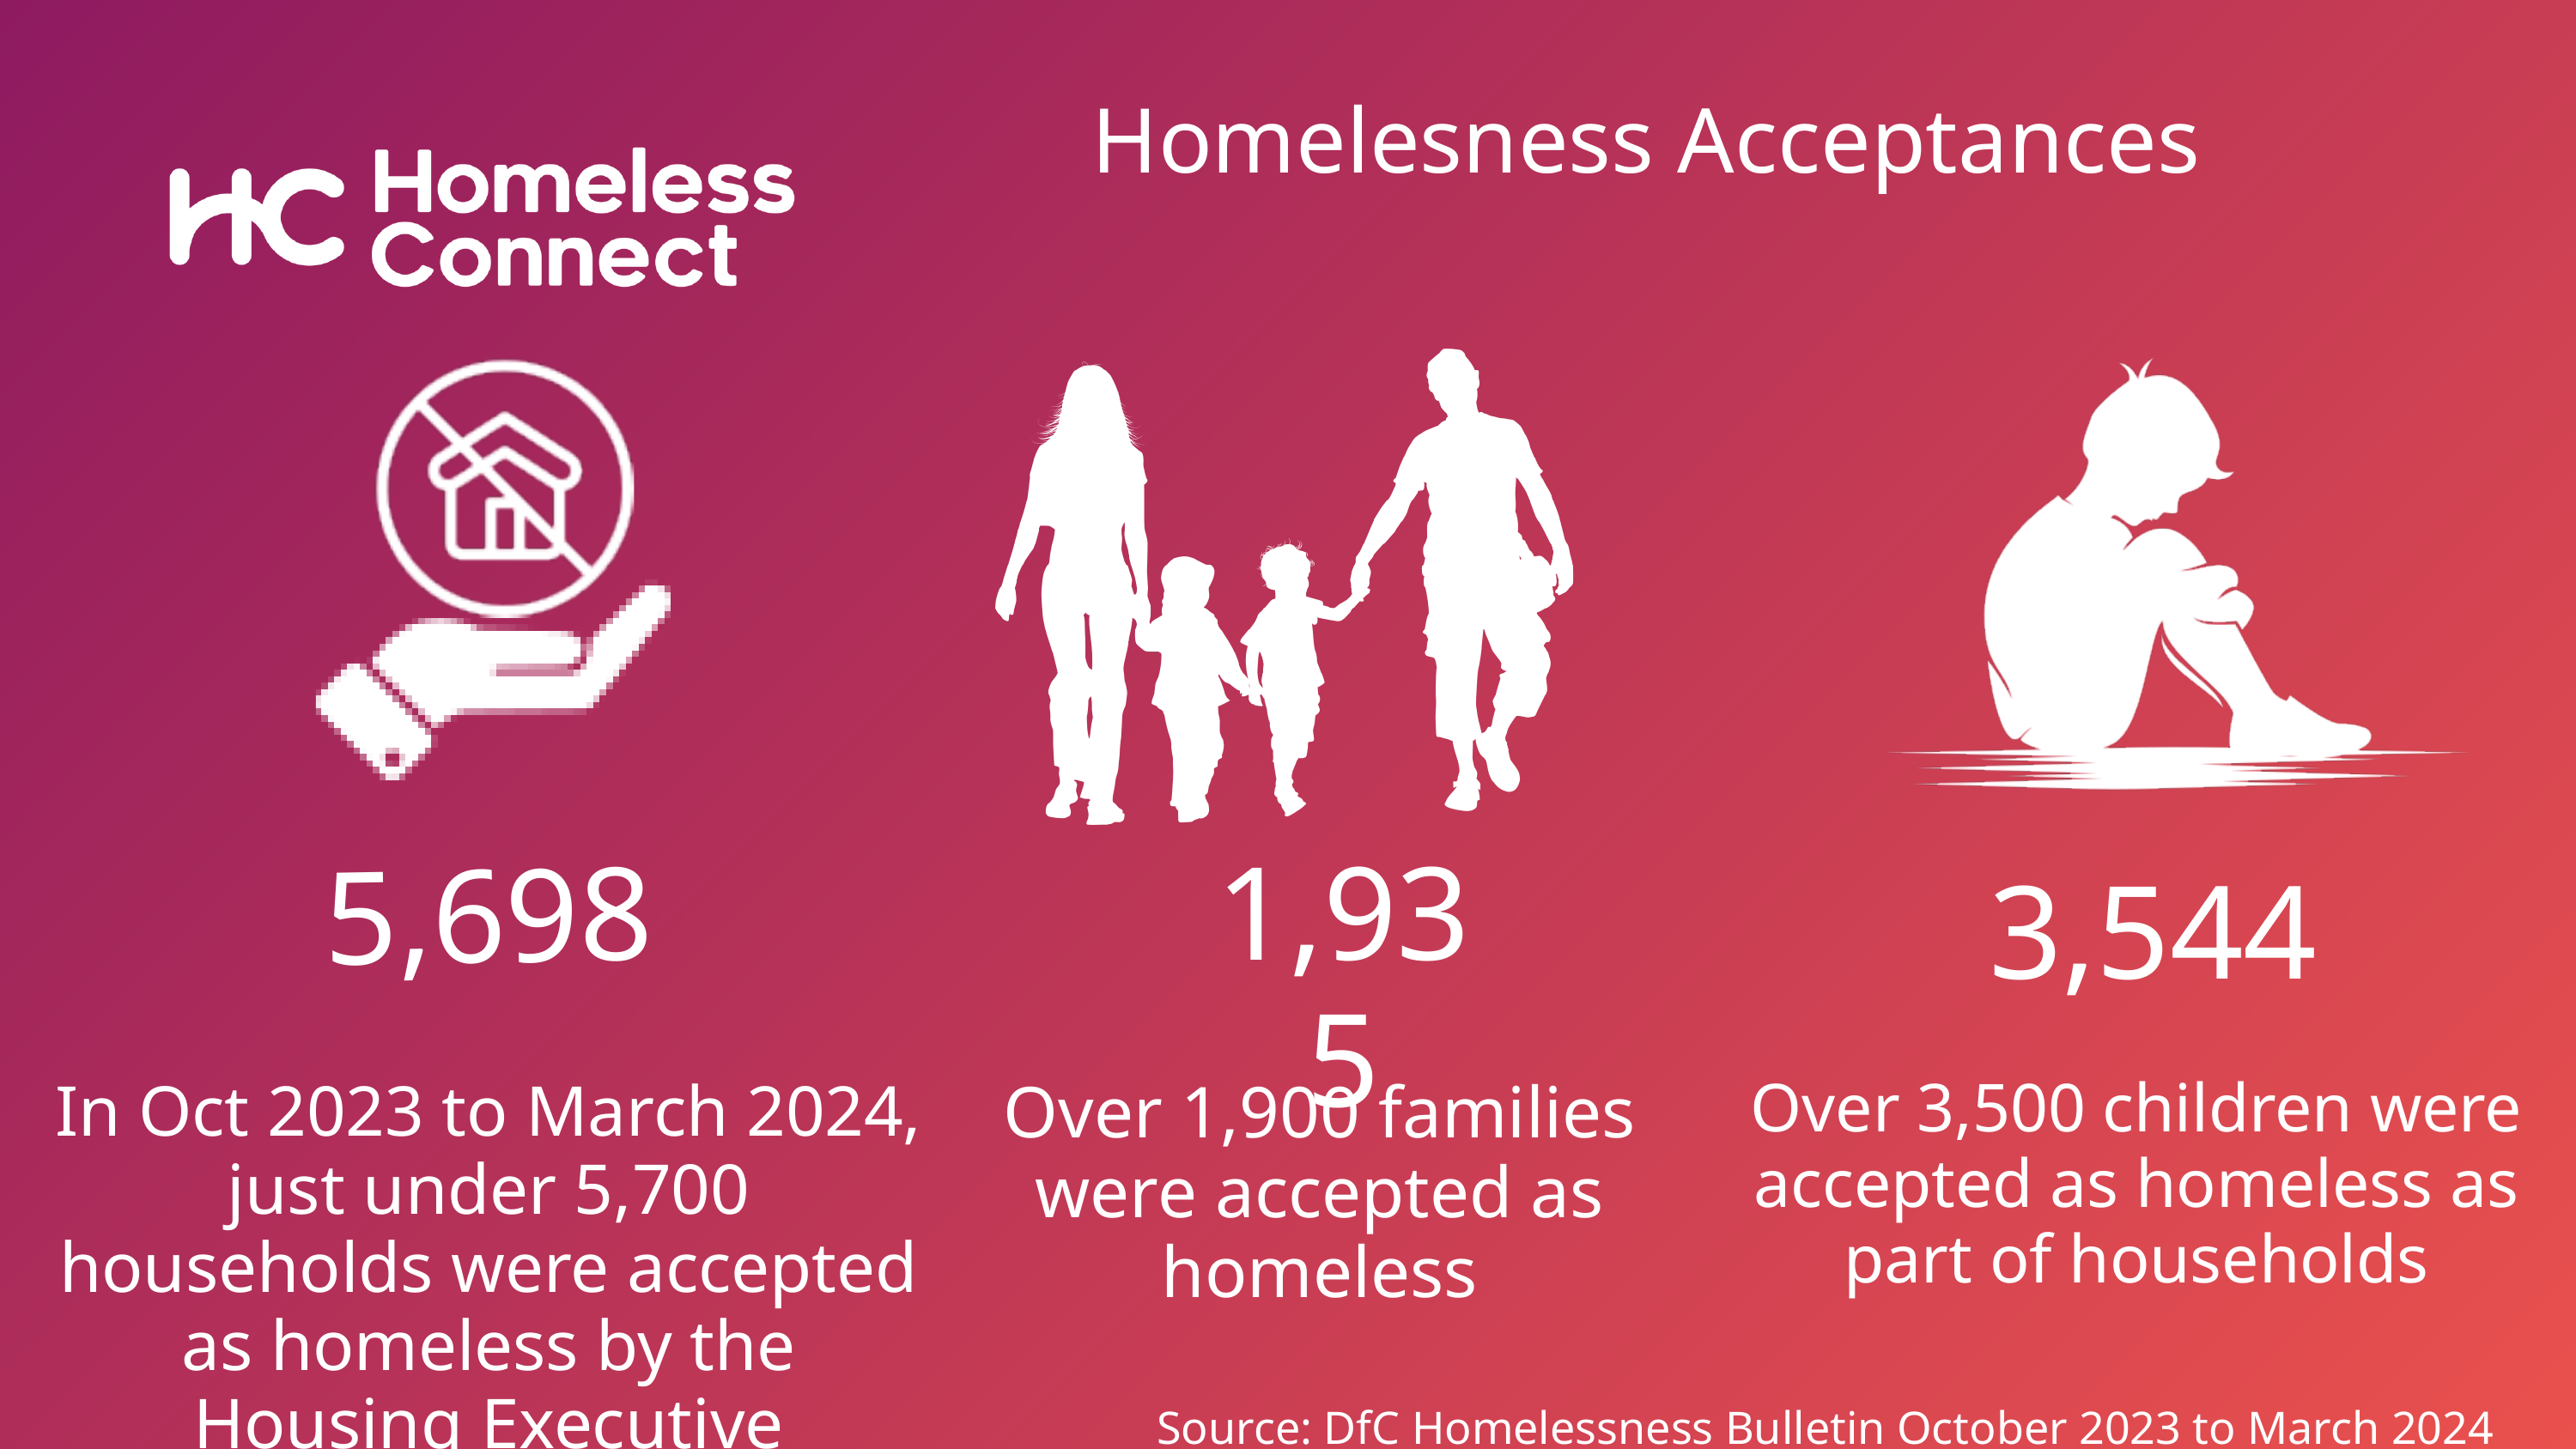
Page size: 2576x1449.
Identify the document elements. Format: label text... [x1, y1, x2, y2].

text_box Over 1,900 families were accepted as homeless [957, 1070, 1683, 1313]
text_box Over 3,500 children were accepted as homeless as part of households [1701, 1070, 2572, 1296]
text_box 3,544 [1932, 912, 2373, 1005]
text_box [1885, 824, 2490, 912]
text_box [164, 144, 813, 289]
text_box Source: DfC Homelessness Bulletin October 2023 to March 2024 [1019, 1390, 2576, 1449]
text_box 1,935 [1188, 839, 1498, 1070]
text_box 5,698 [237, 837, 740, 993]
text_box Homelesness Acceptances [861, 65, 2432, 191]
text_box In Oct 2023 to March 2024, just under 5,700 households were accepted as homeless by the Housing Executive [39, 1071, 939, 1449]
text_box [1885, 358, 2471, 791]
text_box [315, 349, 684, 780]
text_box [995, 349, 1574, 826]
